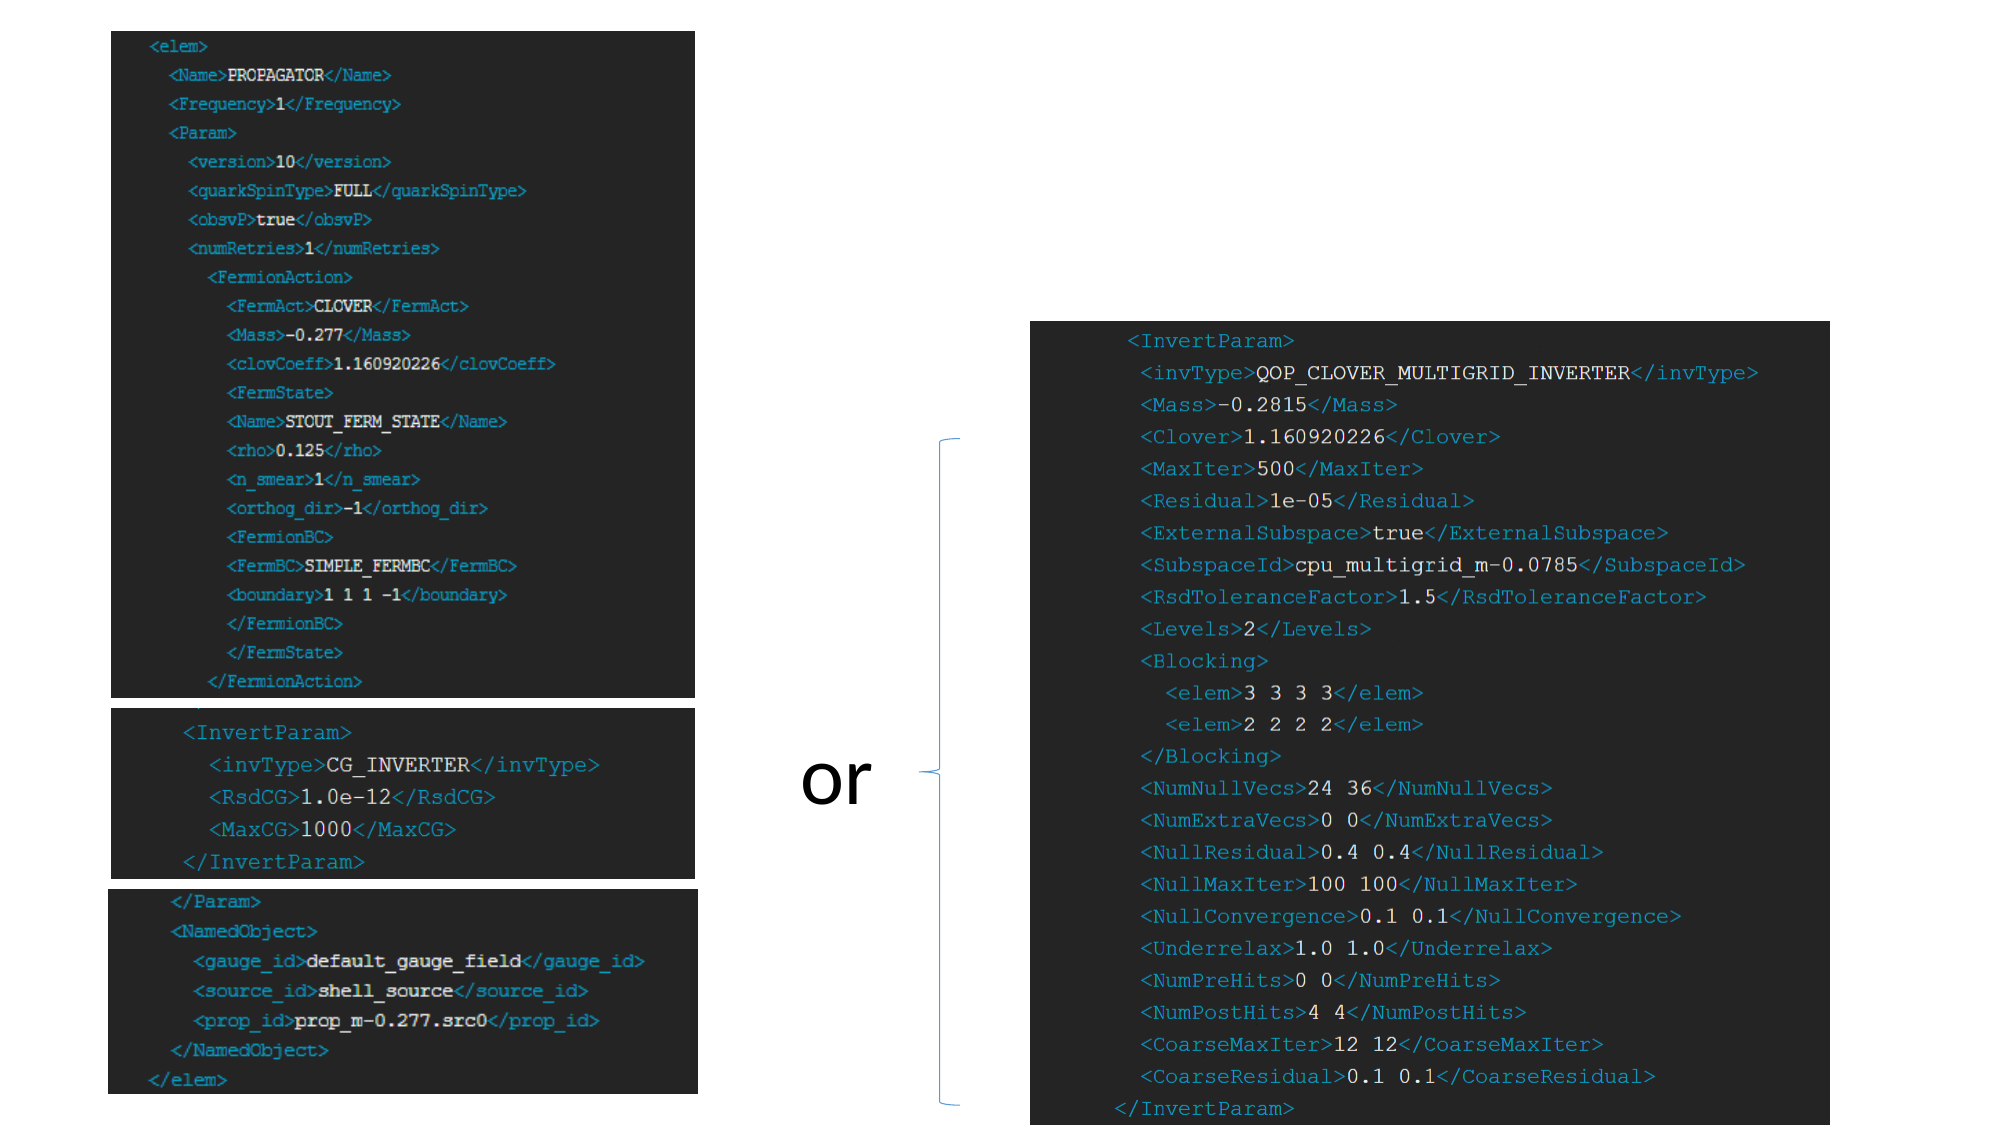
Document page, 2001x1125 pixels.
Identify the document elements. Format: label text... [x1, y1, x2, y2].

picture [111, 31, 695, 698]
text_box or [786, 713, 889, 829]
picture [111, 708, 695, 879]
text_box [918, 438, 961, 1106]
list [108, 888, 698, 1094]
picture [1030, 321, 1830, 1125]
